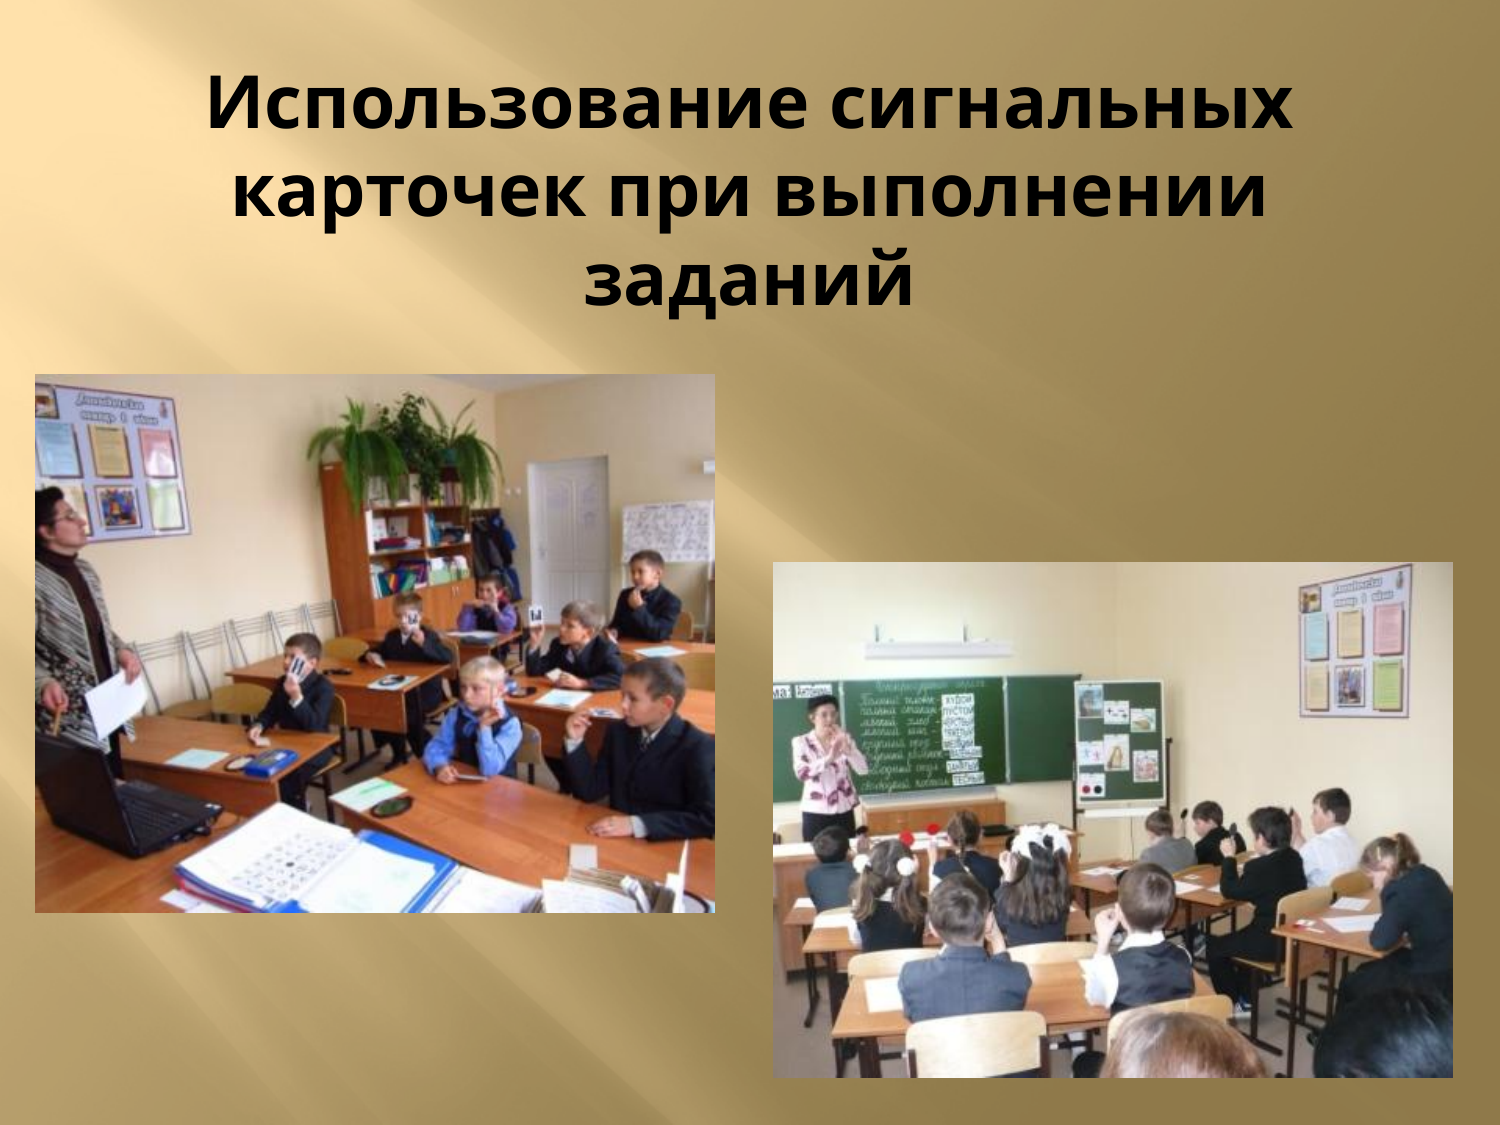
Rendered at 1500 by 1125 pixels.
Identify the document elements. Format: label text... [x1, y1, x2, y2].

title Использование сигнальных карточек при выполнении заданий [75, 46, 1425, 329]
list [34, 374, 716, 913]
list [773, 562, 1454, 1079]
